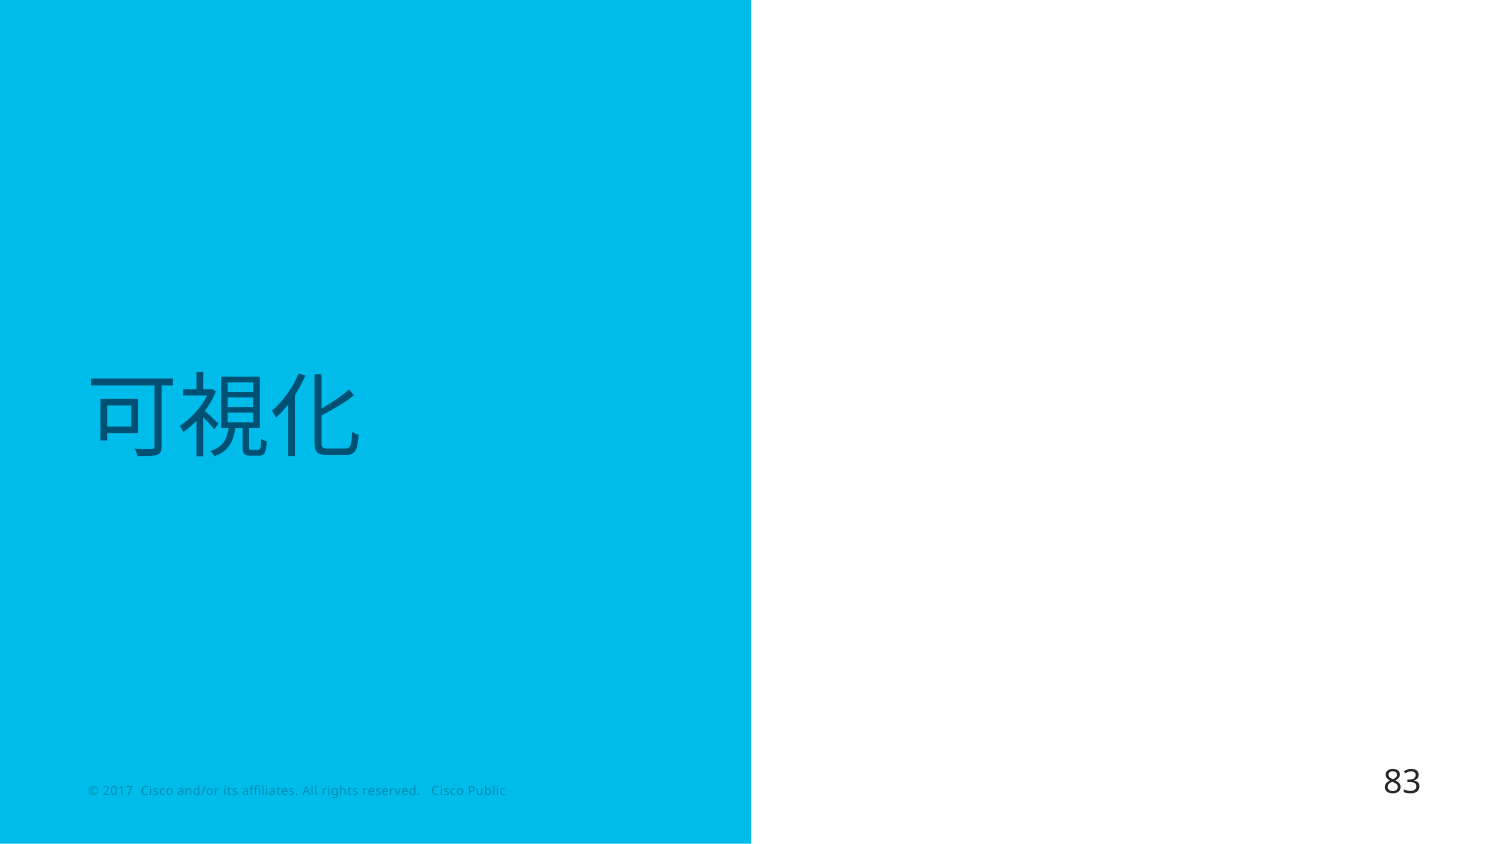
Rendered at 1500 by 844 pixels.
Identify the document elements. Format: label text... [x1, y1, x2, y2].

title 可視化 [71, 272, 697, 572]
